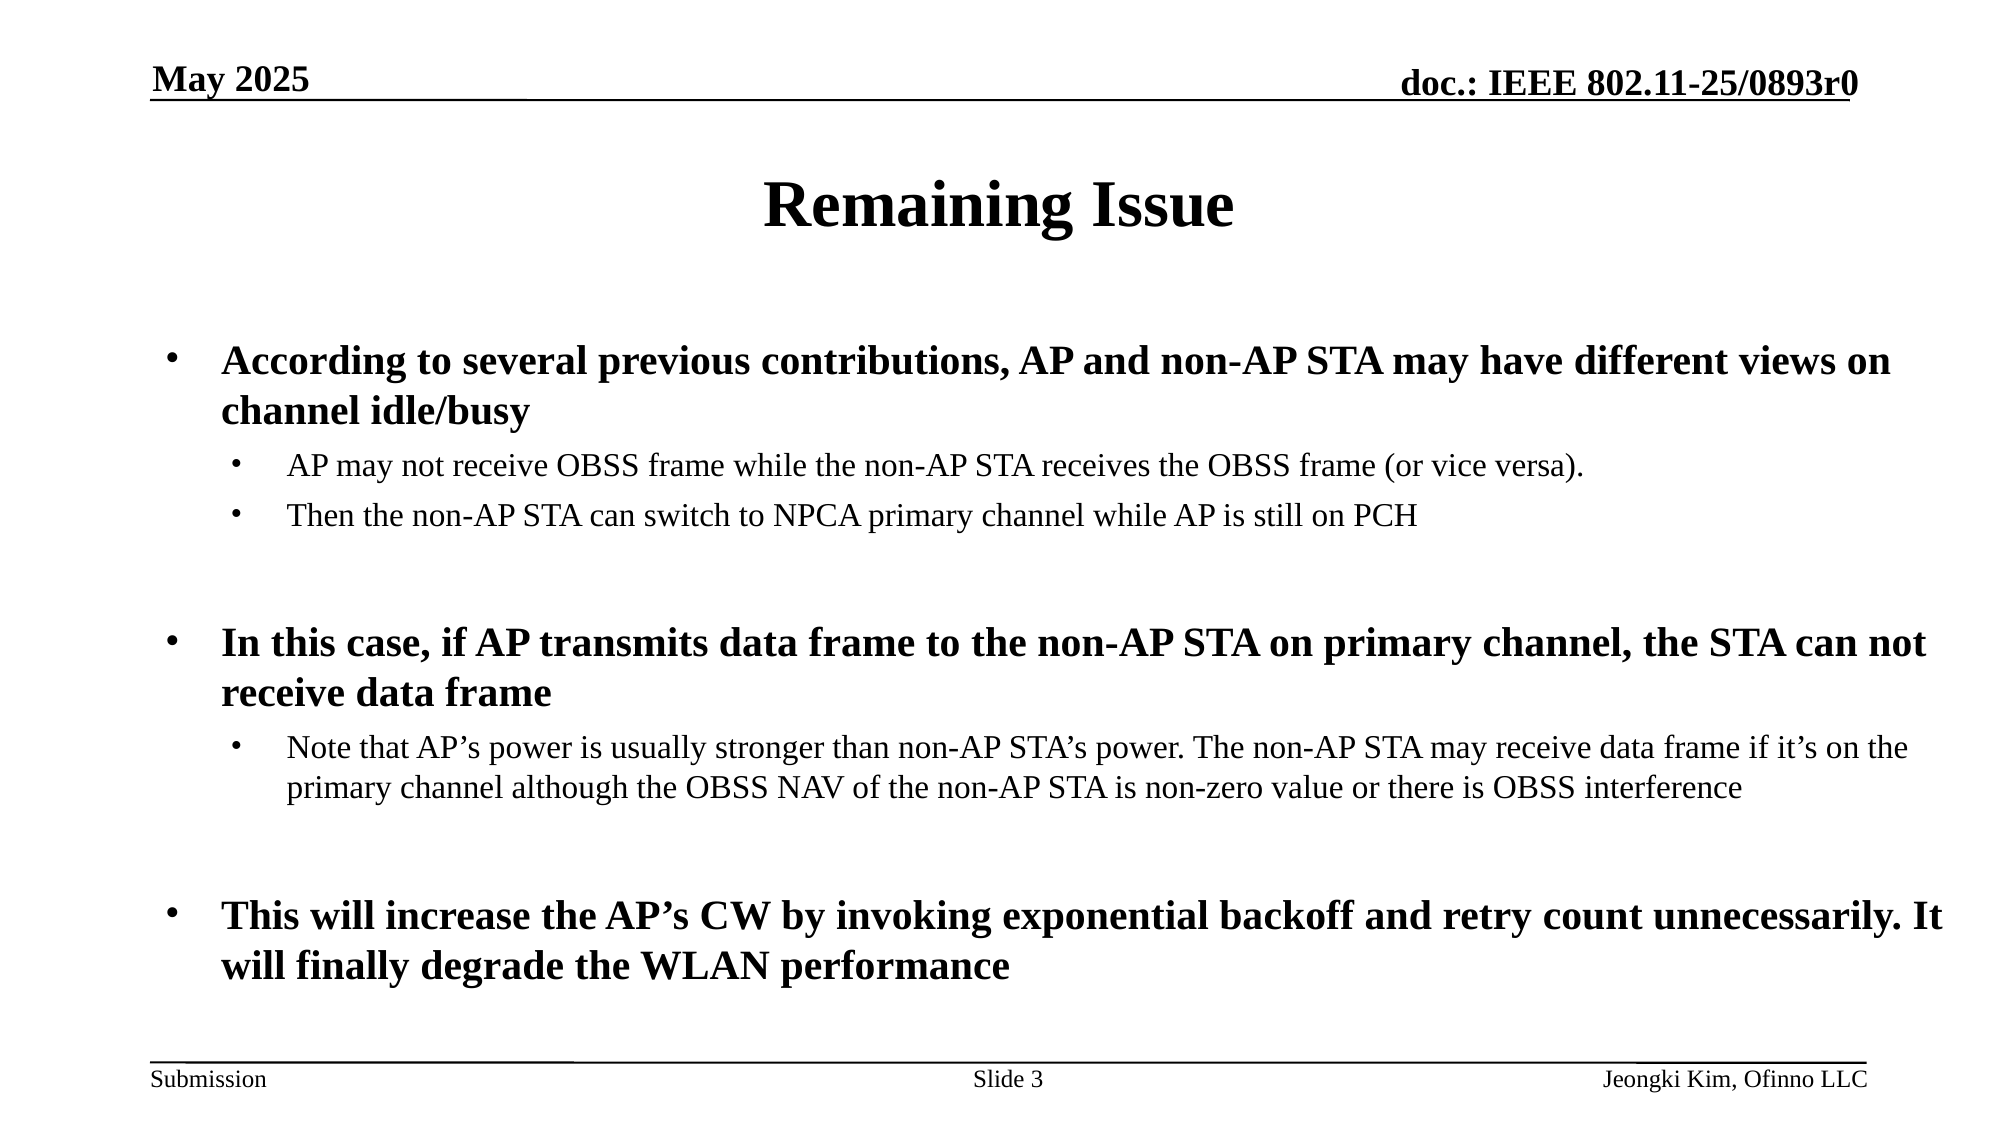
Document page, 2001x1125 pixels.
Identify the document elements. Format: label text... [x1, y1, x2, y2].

footer Jeongki Kim, Ofinno LLC [1171, 1061, 1869, 1093]
title Remaining Issue [149, 112, 1850, 288]
list According to several previous contributions, AP and non-AP STA may have different views on channel idle/busy AP may not receive OBSS frame while the non-AP STA receives the OBSS frame (or vice versa). Then the non-AP STA can switch to NPCA primary channel while AP is still on PCH In this case, if AP transmits data frame to the non-AP STA on primary channel, the STA can not receive data frame Note that AP’s power is usually stronger than non-AP STA’s power. The non-AP STA may receive data frame if it’s on the primary channel although the OBSS NAV of the non-AP STA is non-zero value or there is OBSS interference This will increase the AP’s CW by invoking exponential backoff and retry count unnecessarily. It will finally degrade the WLAN performance [149, 324, 1981, 1000]
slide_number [152, 54, 563, 100]
slide_number Slide 3 [950, 1061, 1067, 1123]
